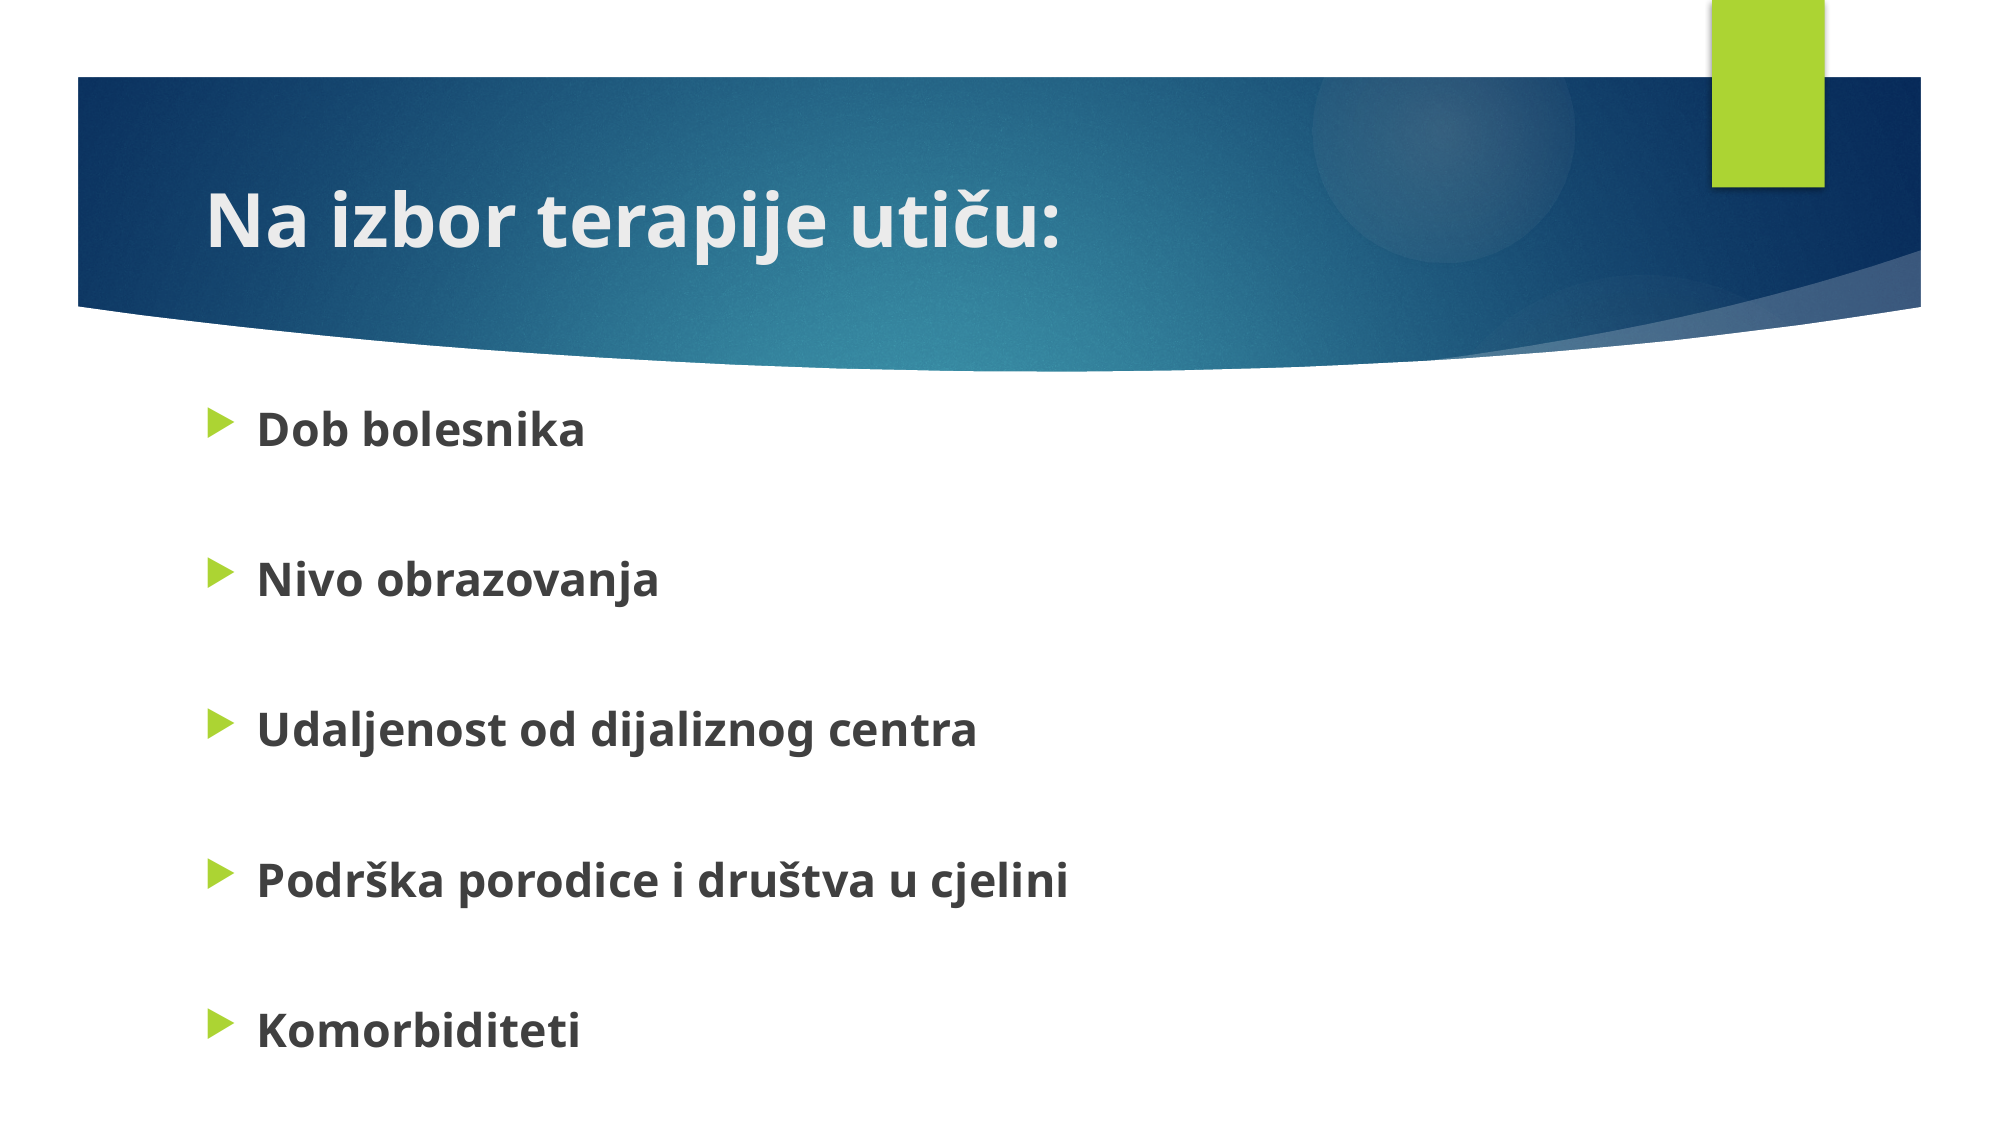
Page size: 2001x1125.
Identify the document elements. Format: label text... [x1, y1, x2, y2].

list Dob bolesnika Nivo obrazovanja Udaljenost od dijaliznog centra Podrška porodice i društva u cjelini Komorbiditeti [189, 392, 1627, 1070]
title Na izbor terapije utiču: [189, 159, 1627, 276]
